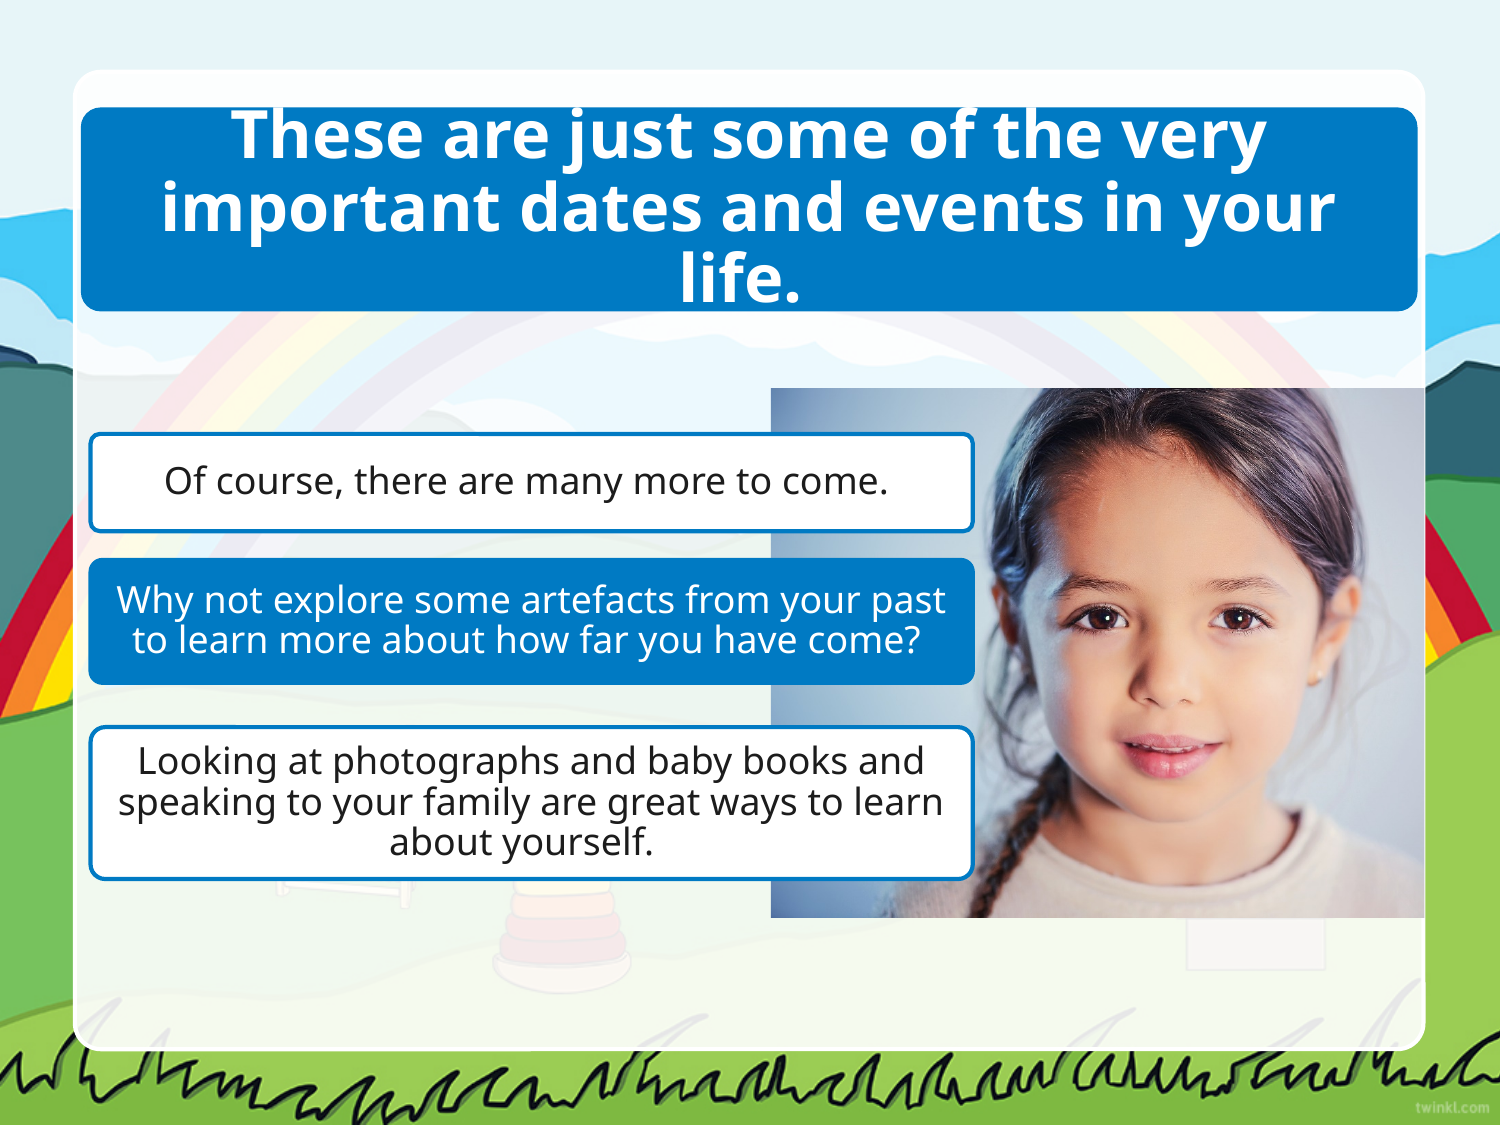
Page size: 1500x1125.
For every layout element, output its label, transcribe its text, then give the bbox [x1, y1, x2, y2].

text_box Looking at photographs and baby books and speaking to your family are great ways to learn about yourself. [90, 727, 770, 880]
text_box Of course, there are many more to come. [90, 433, 770, 532]
text_box Why not explore some artefacts from your past to learn more about how far you have come? [90, 559, 770, 683]
text_box These are just some of the very important dates and events in your life. [80, 107, 1418, 312]
picture [0, 0, 1500, 1125]
